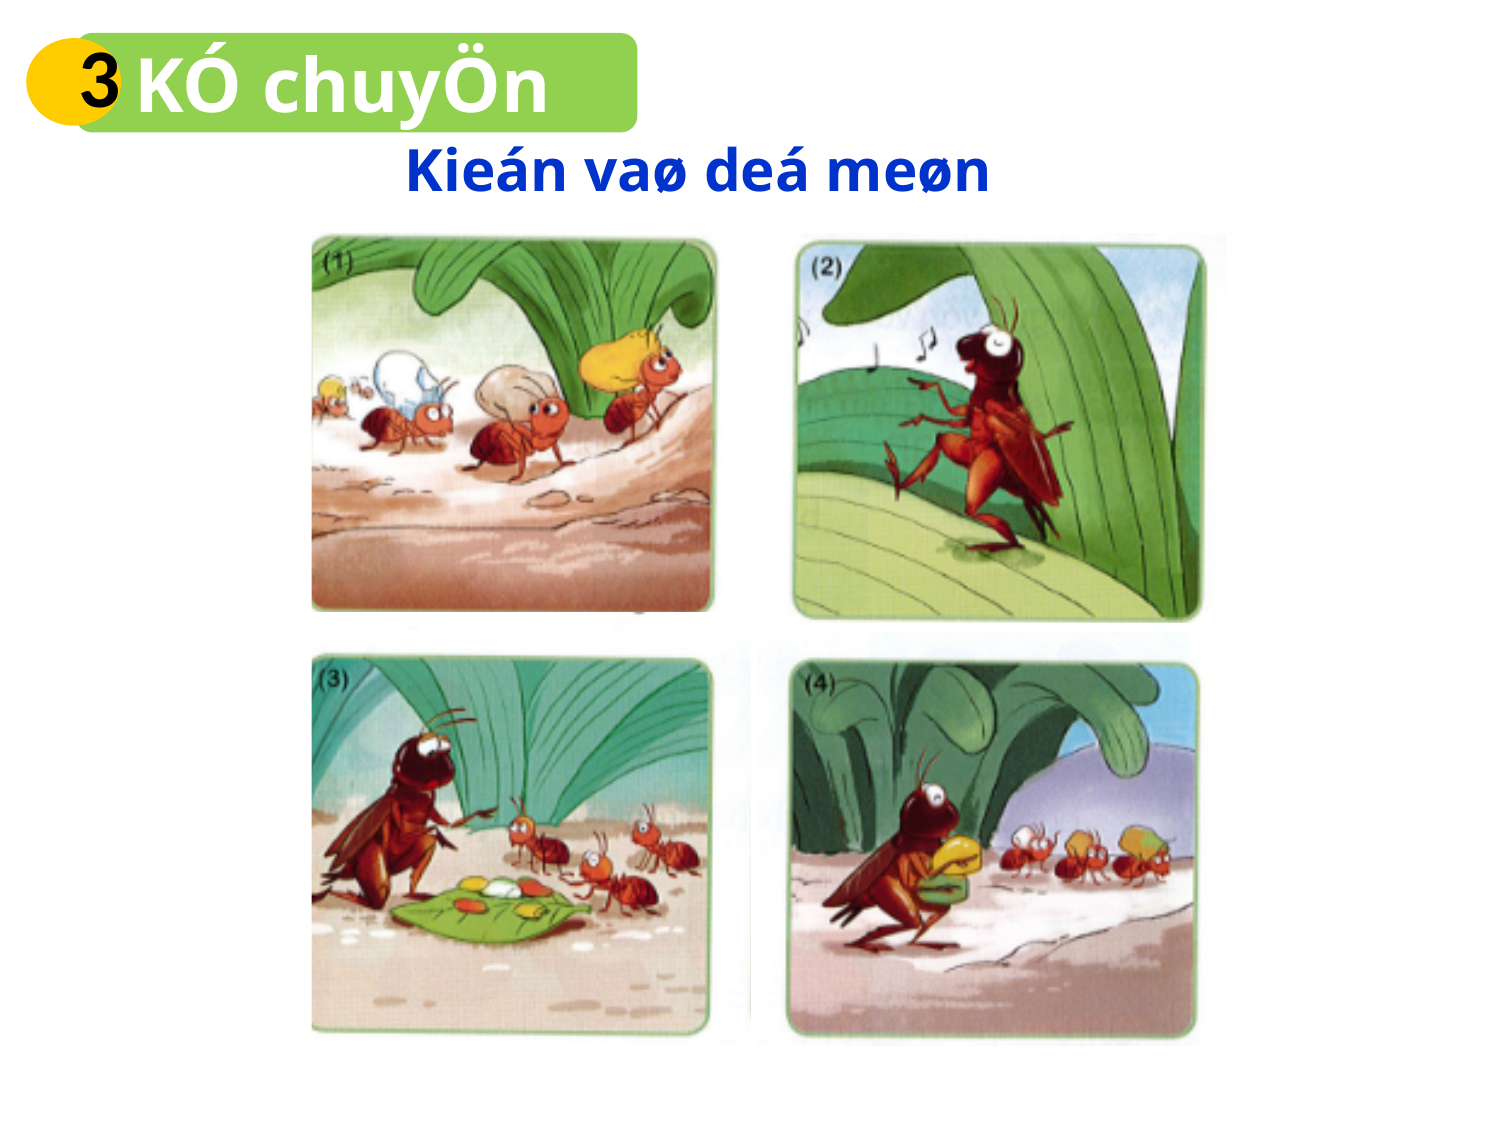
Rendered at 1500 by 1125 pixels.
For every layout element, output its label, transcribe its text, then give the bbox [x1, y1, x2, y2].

text_box KÓ chuyÖn [120, 29, 1030, 135]
picture [787, 232, 1227, 623]
text_box 3 [63, 16, 136, 131]
picture [757, 631, 1225, 1046]
text_box [26, 39, 63, 125]
picture [311, 232, 751, 1046]
text_box Kieán vaø deá meøn [141, 125, 1256, 211]
